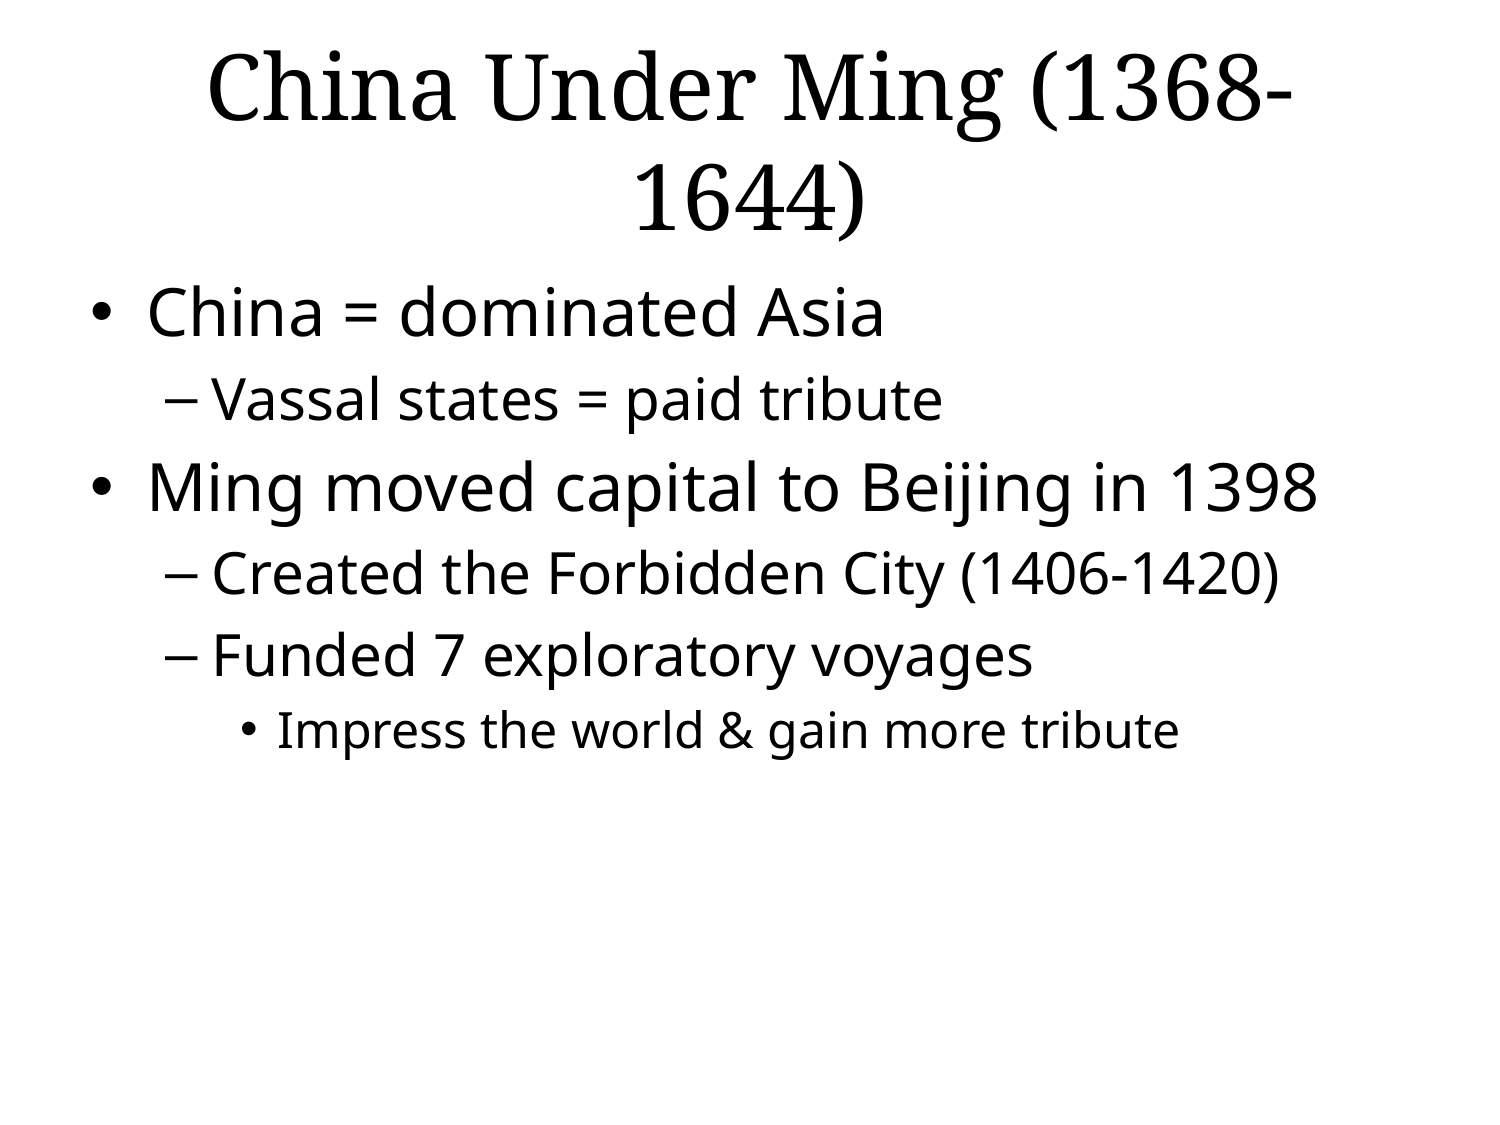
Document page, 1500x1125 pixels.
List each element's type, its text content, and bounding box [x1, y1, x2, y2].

list China = dominated Asia Vassal states = paid tribute Ming moved capital to Beijing in 1398 Created the Forbidden City (1406-1420) Funded 7 exploratory voyages Impress the world & gain more tribute [75, 262, 1425, 1005]
title China Under Ming (1368-1644) [75, 45, 1425, 233]
